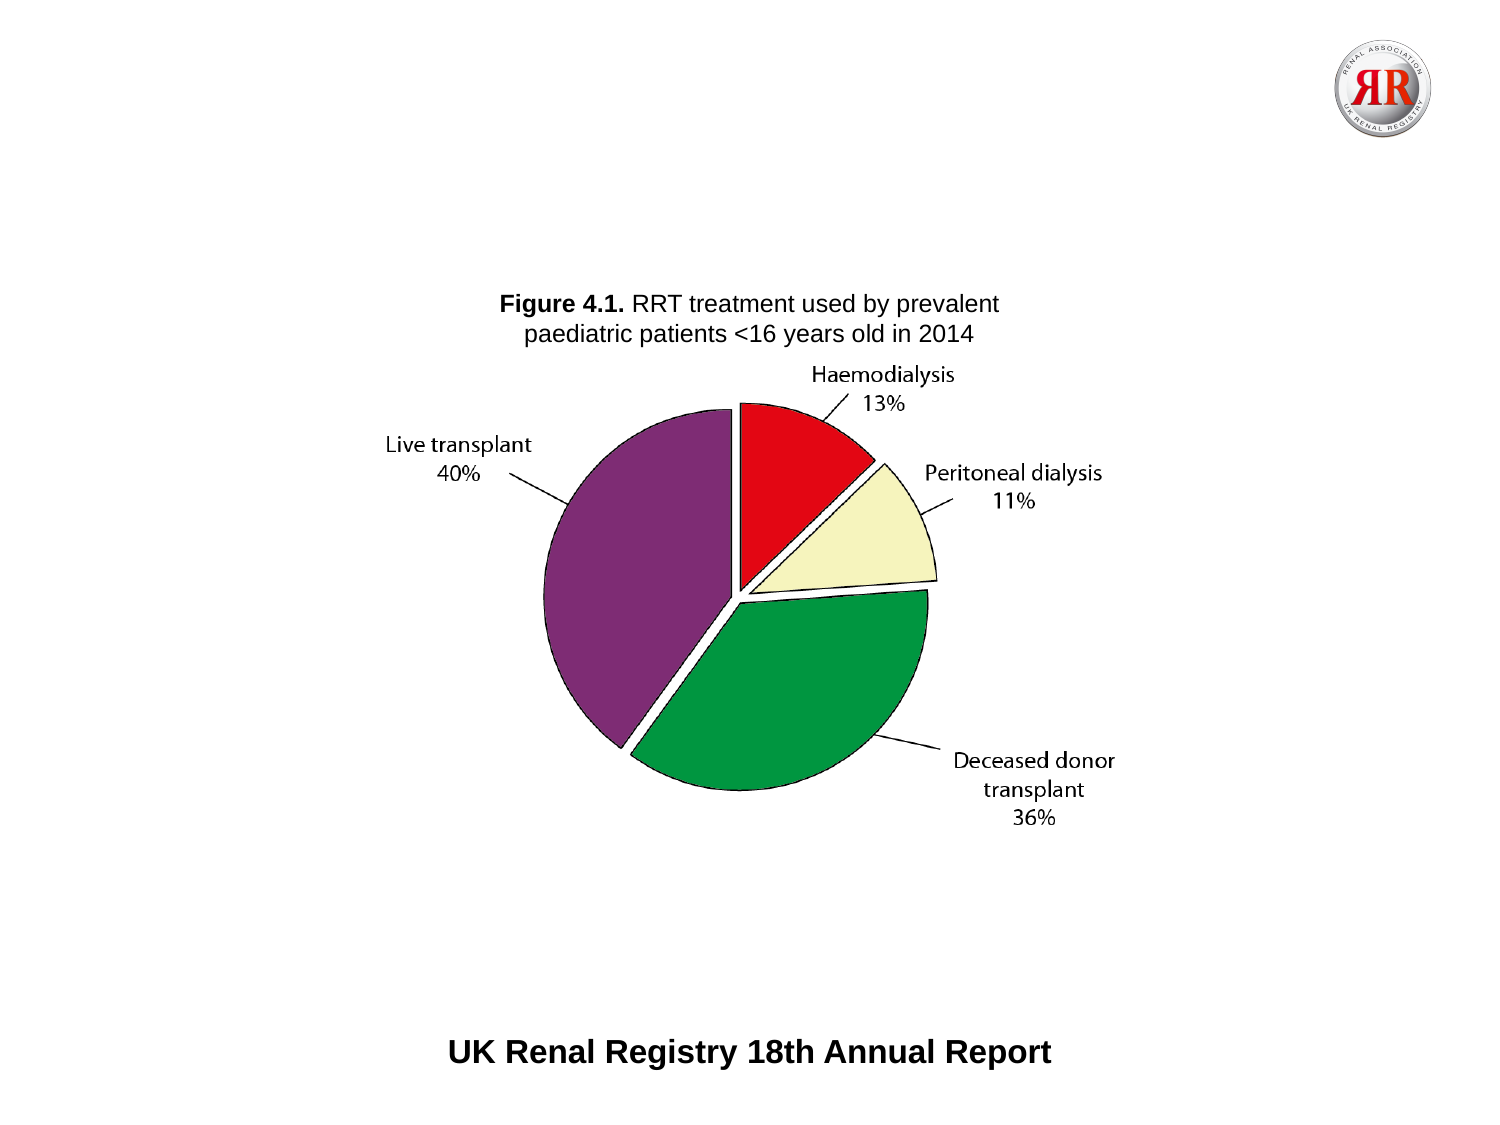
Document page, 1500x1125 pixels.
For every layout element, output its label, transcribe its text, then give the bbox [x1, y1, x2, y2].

text_box UK Renal Registry 18th Annual Report [431, 1023, 1069, 1079]
picture [1328, 30, 1440, 150]
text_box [385, 280, 1115, 832]
